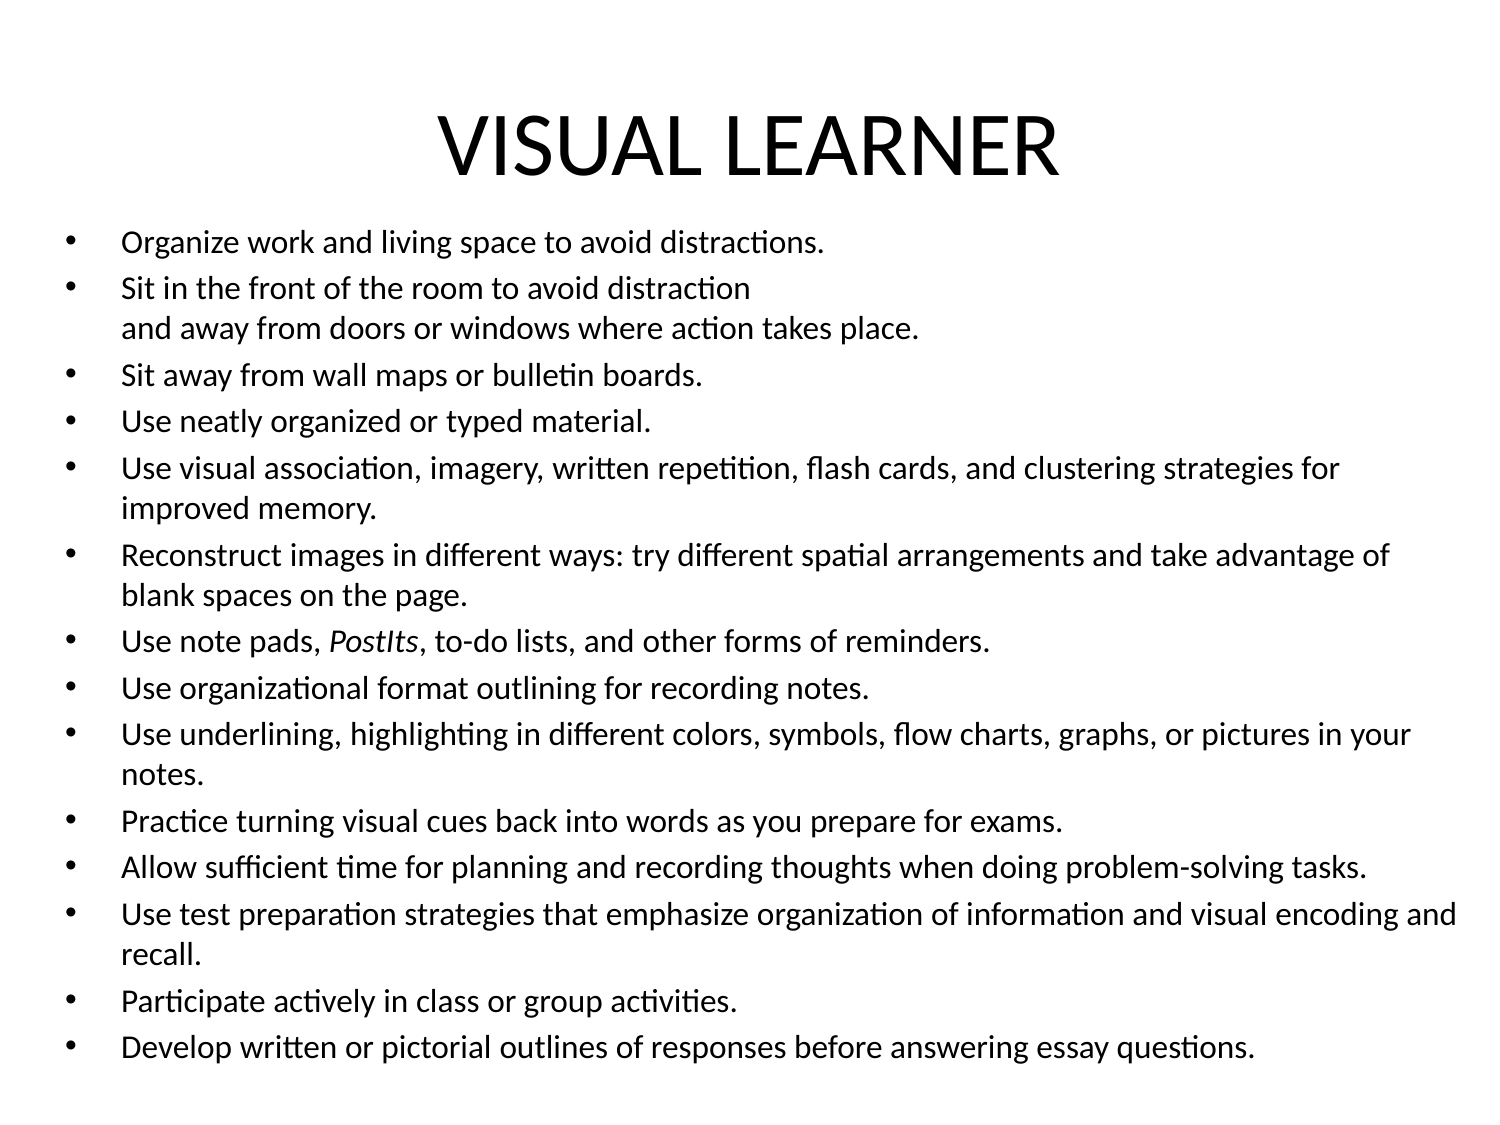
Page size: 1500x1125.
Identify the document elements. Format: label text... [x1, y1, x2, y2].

list Organize work and living space to avoid distractions. Sit in the front of the room to avoid distraction and away from doors or windows where action takes place. Sit away from wall maps or bulletin boards. Use neatly organized or typed material. Use visual association, imagery, written repetition, flash cards, and clustering strategies for improved memory. Reconstruct images in different ways: try different spatial arrangements and take advantage of blank spaces on the page. Use note pads, Post­Its, to­-do lists, and other forms of reminders. Use organizational format outlining for recording notes. Use underlining, highlighting in different colors, symbols, flow charts, graphs, or pictures in your notes. Practice turning visual cues back into words as you prepare for exams. Allow sufficient time for planning and recording thoughts when doing problem­-solving tasks. Use test preparation strategies that emphasize organization of information and visual encoding and recall. Participate actively in class or group activities. Develop written or pictorial outlines of responses before answering essay questions. [50, 212, 1488, 1005]
title VISUAL LEARNER [75, 45, 1425, 212]
